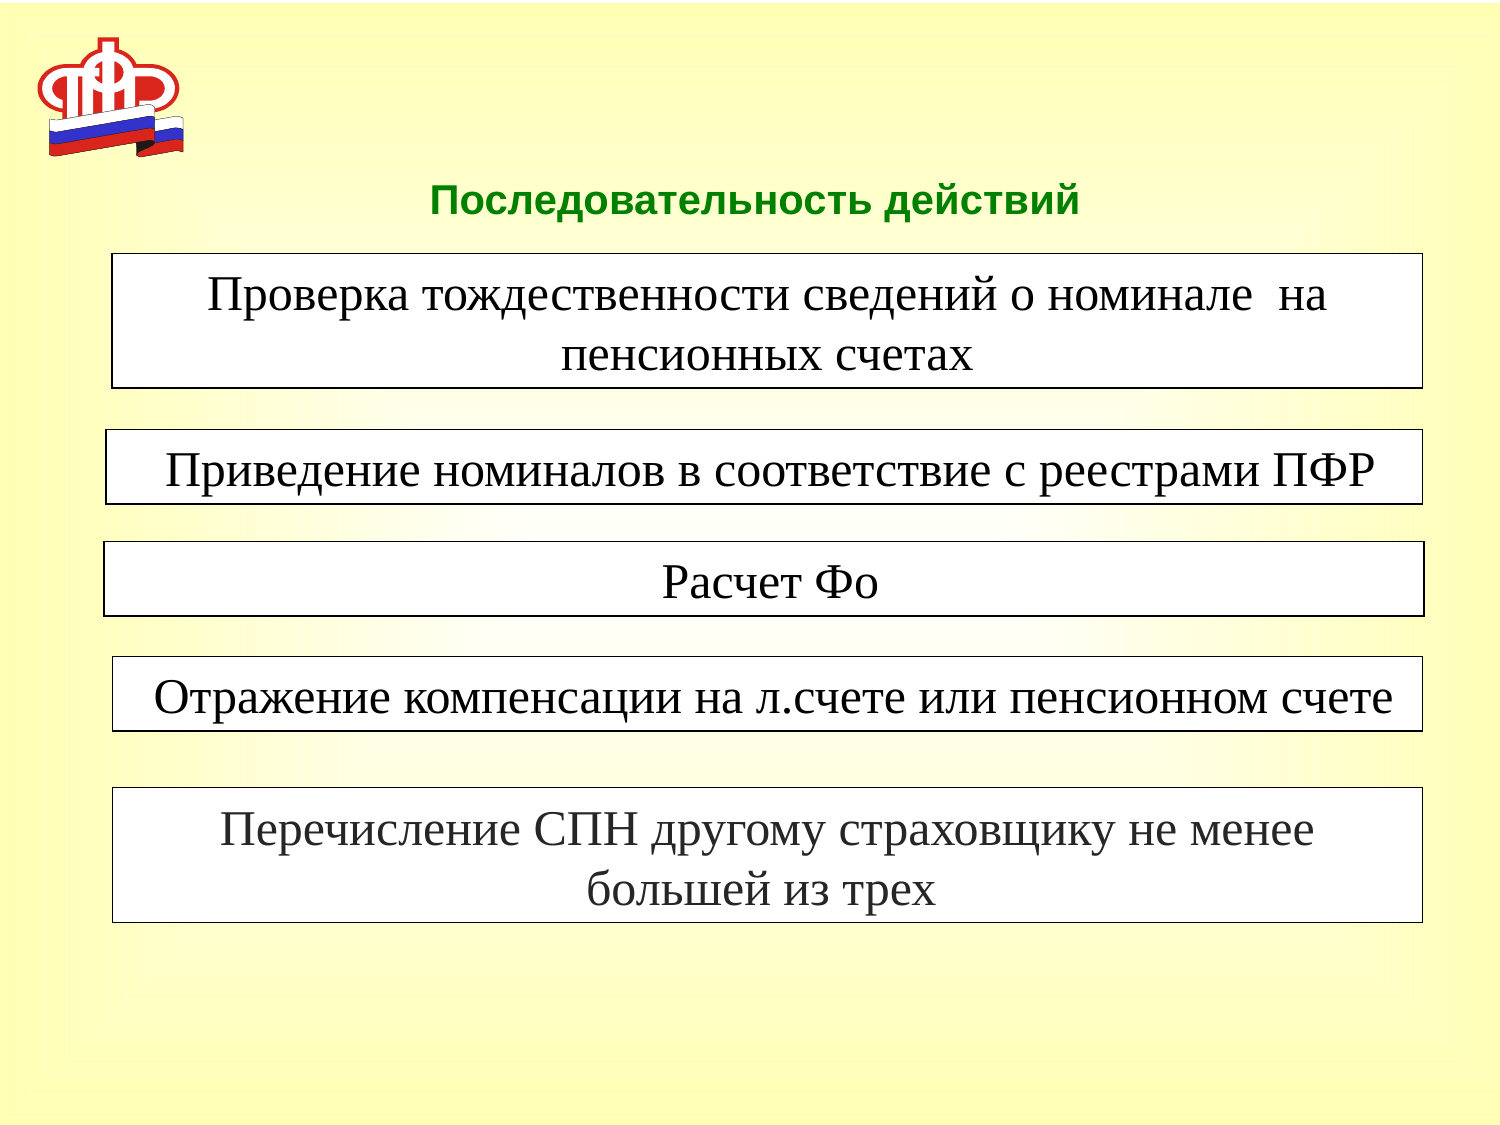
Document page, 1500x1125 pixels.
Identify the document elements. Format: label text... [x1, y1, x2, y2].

text_box Отражение компенсации на л.счете или пенсионном счете [112, 656, 1423, 732]
text_box Последовательность действий [179, 172, 1332, 253]
text_box Перечисление СПН другому страховщику не менее большей из трех [112, 787, 1423, 923]
text_box Проверка тождественности сведений о номинале на пенсионных счетах [112, 253, 1423, 389]
text_box Расчет Фо [104, 541, 1425, 617]
text_box Приведение номиналов в соответствие с реестрами ПФР [106, 429, 1423, 505]
text_box [0, 2, 1500, 1125]
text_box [37, 37, 184, 158]
